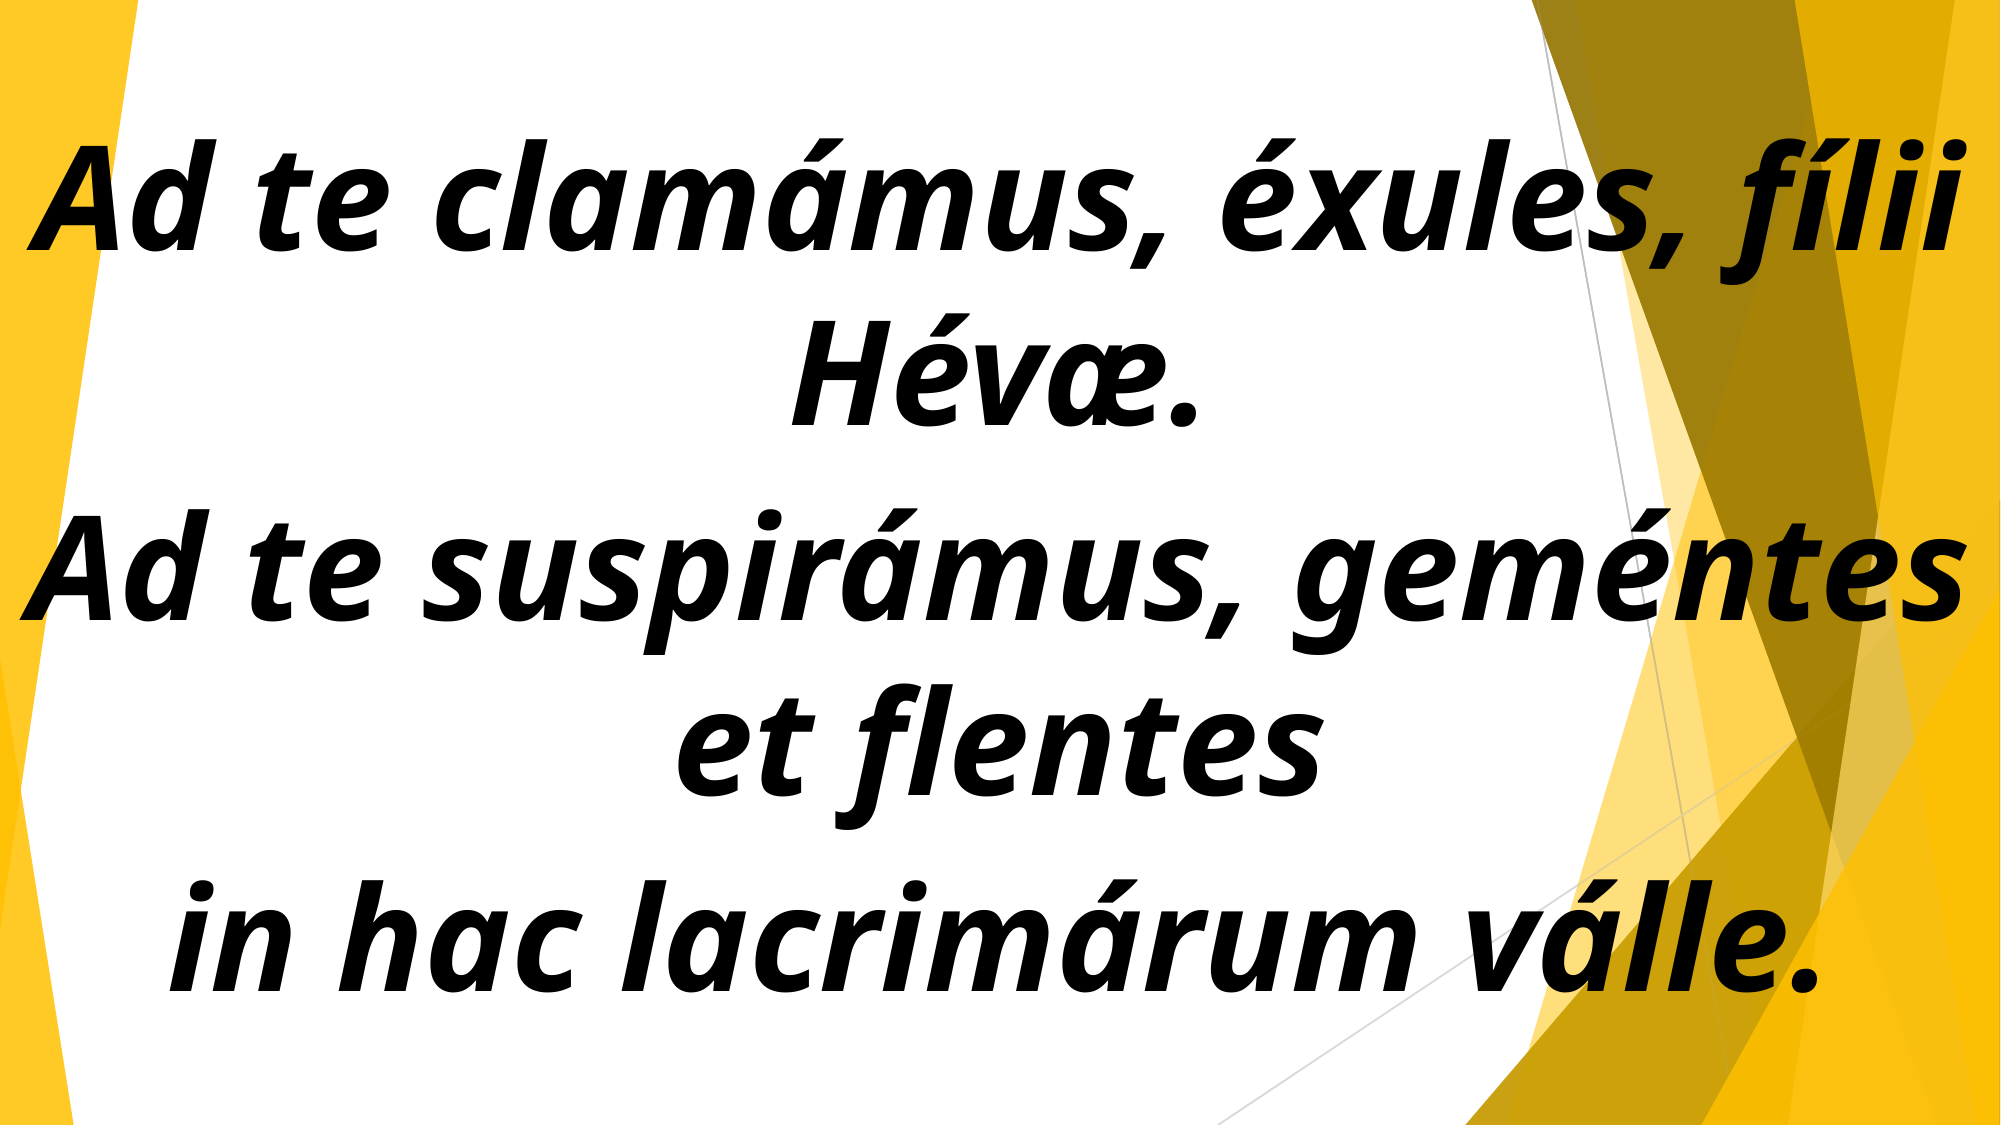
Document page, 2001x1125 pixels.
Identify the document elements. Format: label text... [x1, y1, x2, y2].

subtitle Ad te clamámus, éxules, fílii Hévæ. Ad te suspirámus, geméntes et flentes in hac lacrimárum válle. [0, 0, 2000, 1125]
